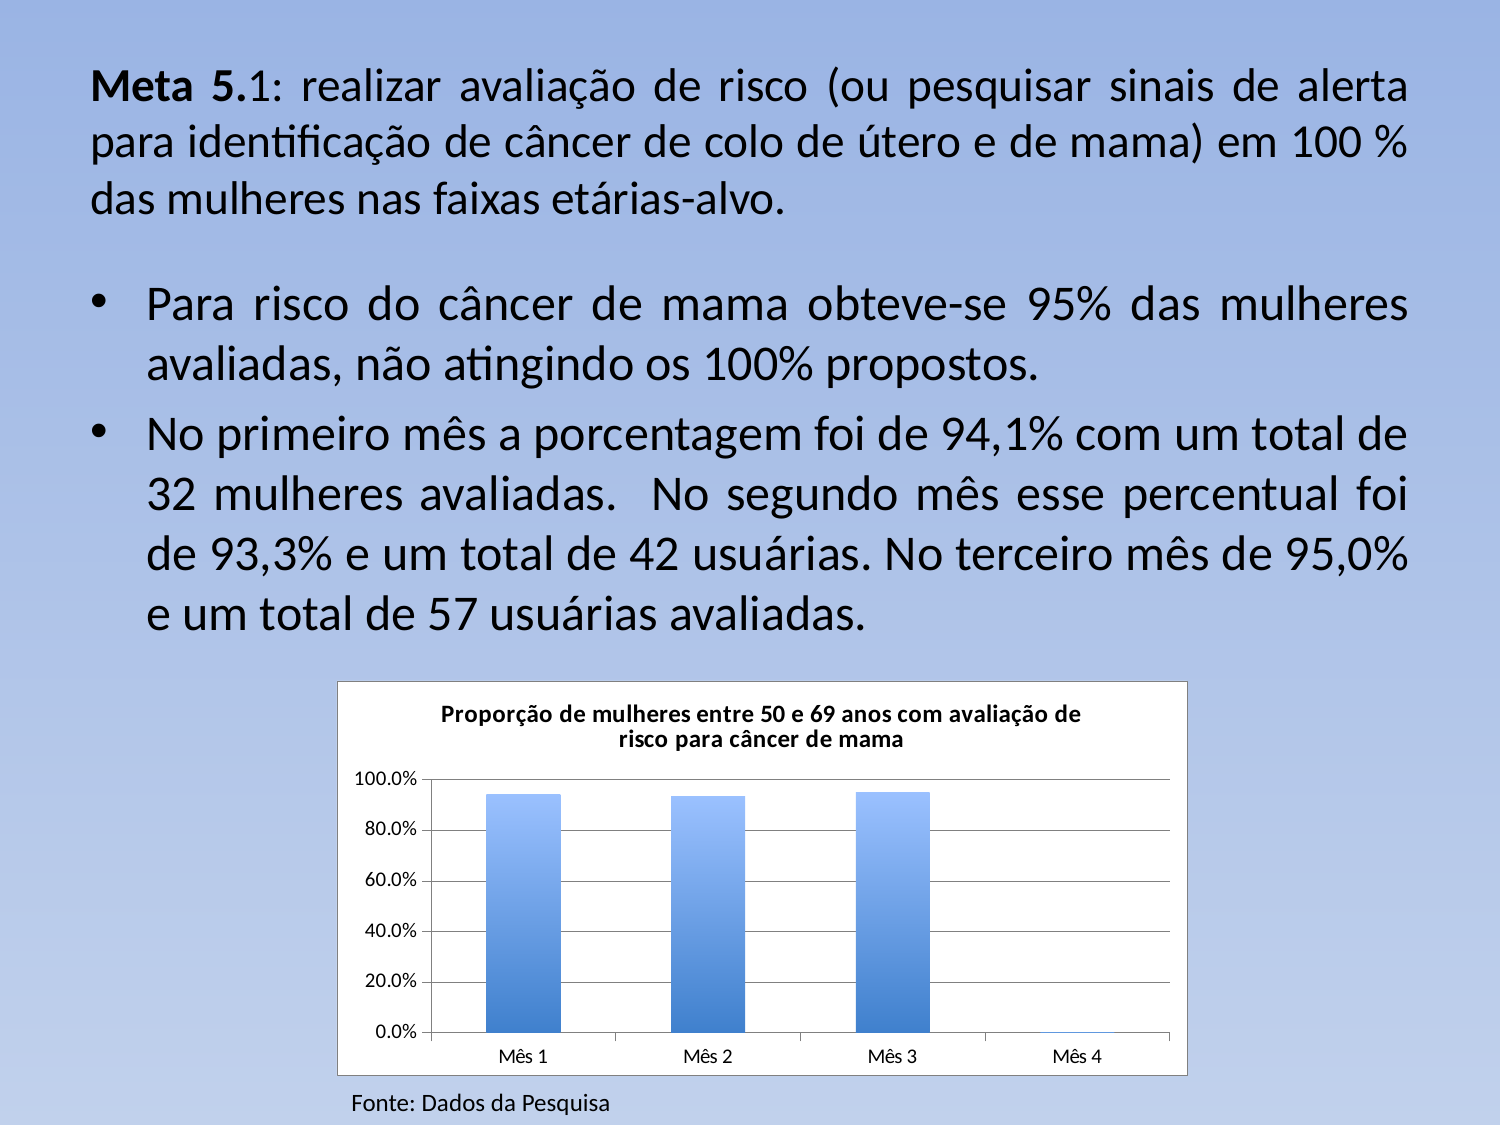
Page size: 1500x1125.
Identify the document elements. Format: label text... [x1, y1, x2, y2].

title Meta 5.1: realizar avaliação de risco (ou pesquisar sinais de alerta para identificação de câncer de colo de útero e de mama) em 100 % das mulheres nas faixas etárias-alvo. [75, 45, 1425, 233]
chart [336, 680, 1188, 1077]
text_box Fonte: Dados da Pesquisa [336, 1082, 857, 1125]
list Para risco do câncer de mama obteve-se 95% das mulheres avaliadas, não atingindo os 100% propostos. No primeiro mês a porcentagem foi de 94,1% com um total de 32 mulheres avaliadas. No segundo mês esse percentual foi de 93,3% e um total de 42 usuárias. No terceiro mês de 95,0% e um total de 57 usuárias avaliadas. [75, 262, 1425, 681]
